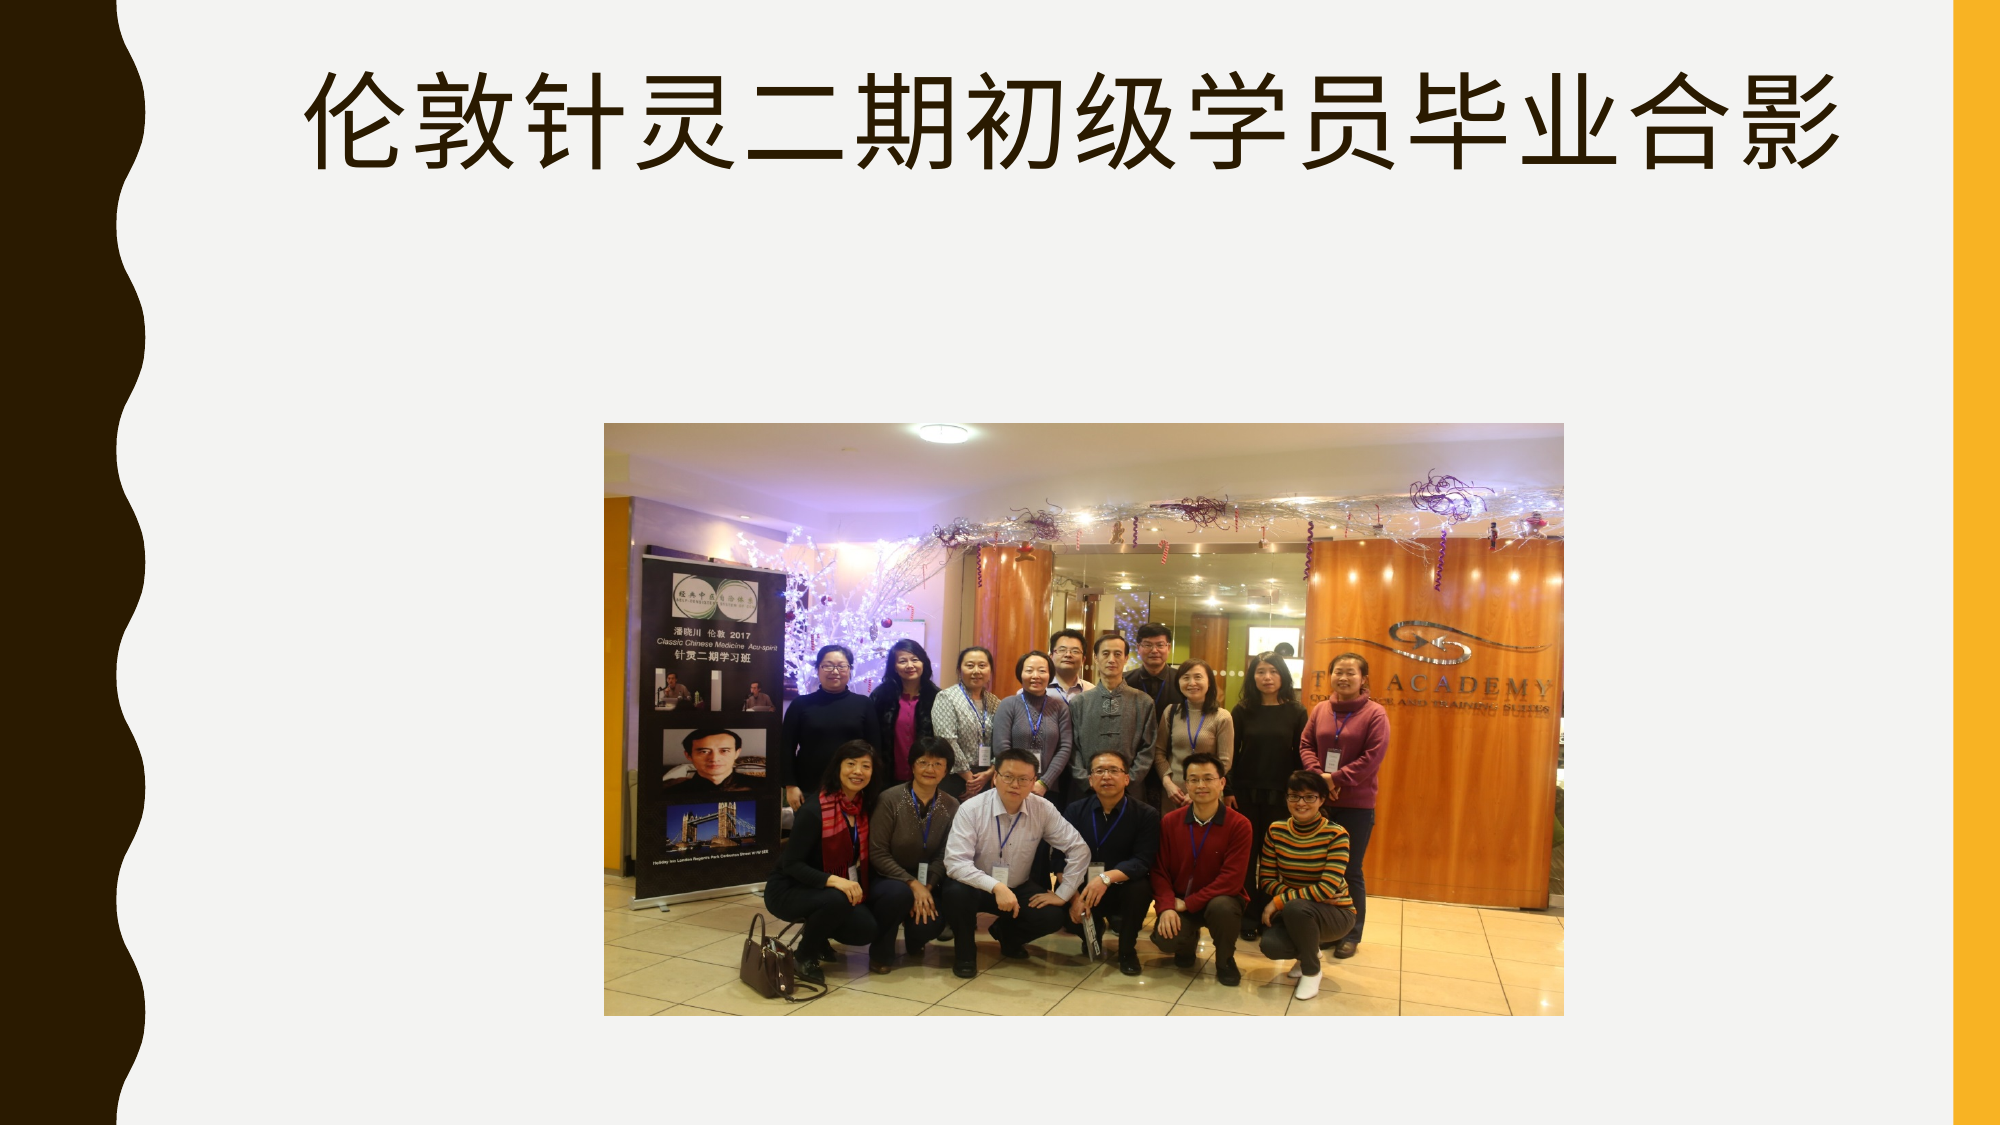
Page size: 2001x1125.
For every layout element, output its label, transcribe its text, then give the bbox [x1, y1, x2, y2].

title 伦敦针灵二期初级学员毕业合影 [205, 62, 1875, 308]
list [604, 423, 1563, 1016]
